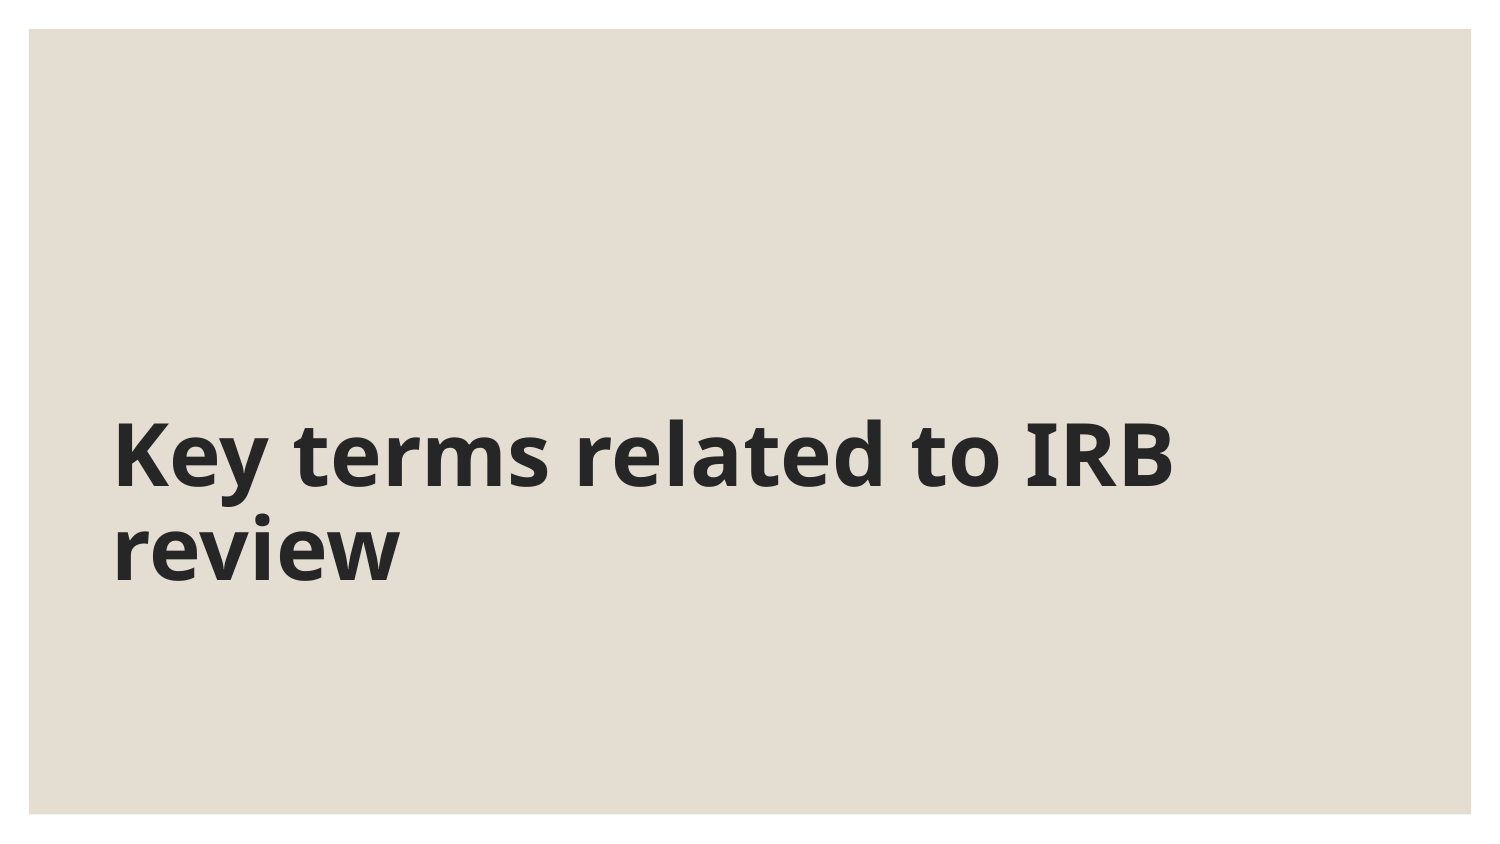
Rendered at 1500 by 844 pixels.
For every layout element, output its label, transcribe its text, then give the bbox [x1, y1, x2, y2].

title Key terms related to IRB review [96, 421, 1446, 588]
